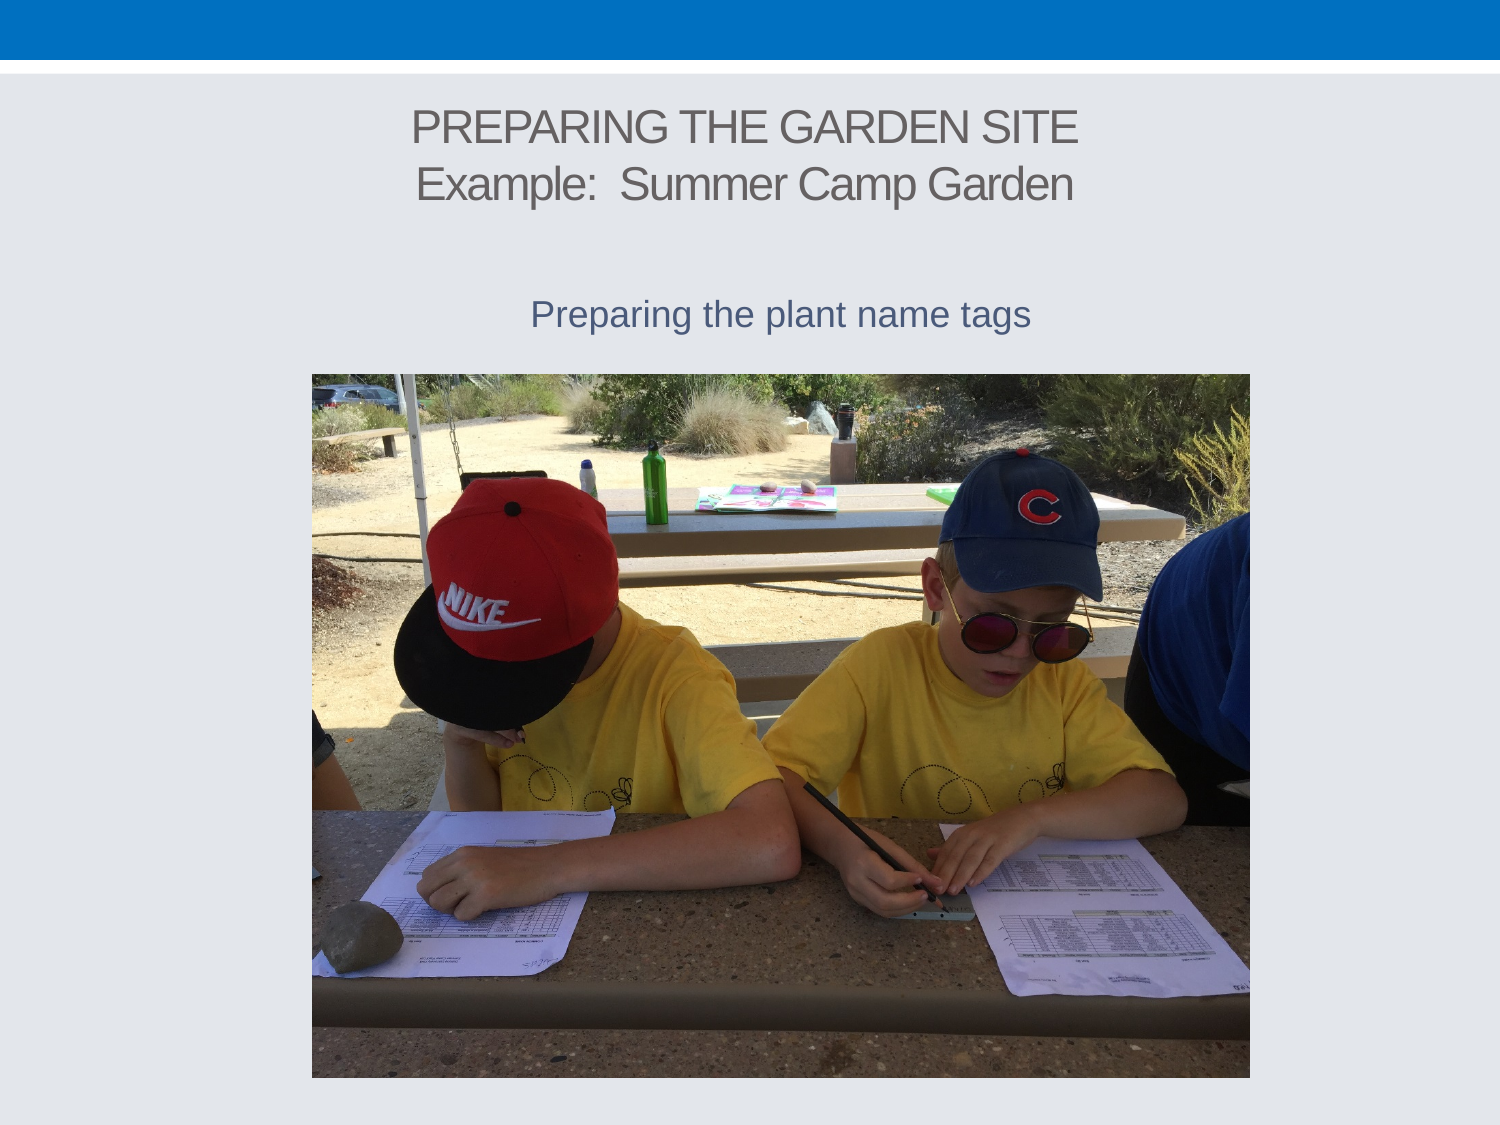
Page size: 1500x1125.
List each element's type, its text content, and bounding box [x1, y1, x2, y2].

title PREPARING THE GARDEN SITE Example: Summer Camp Garden [62, 87, 1429, 247]
picture [312, 374, 1251, 1079]
text_box Preparing the plant name tags [515, 282, 1047, 342]
